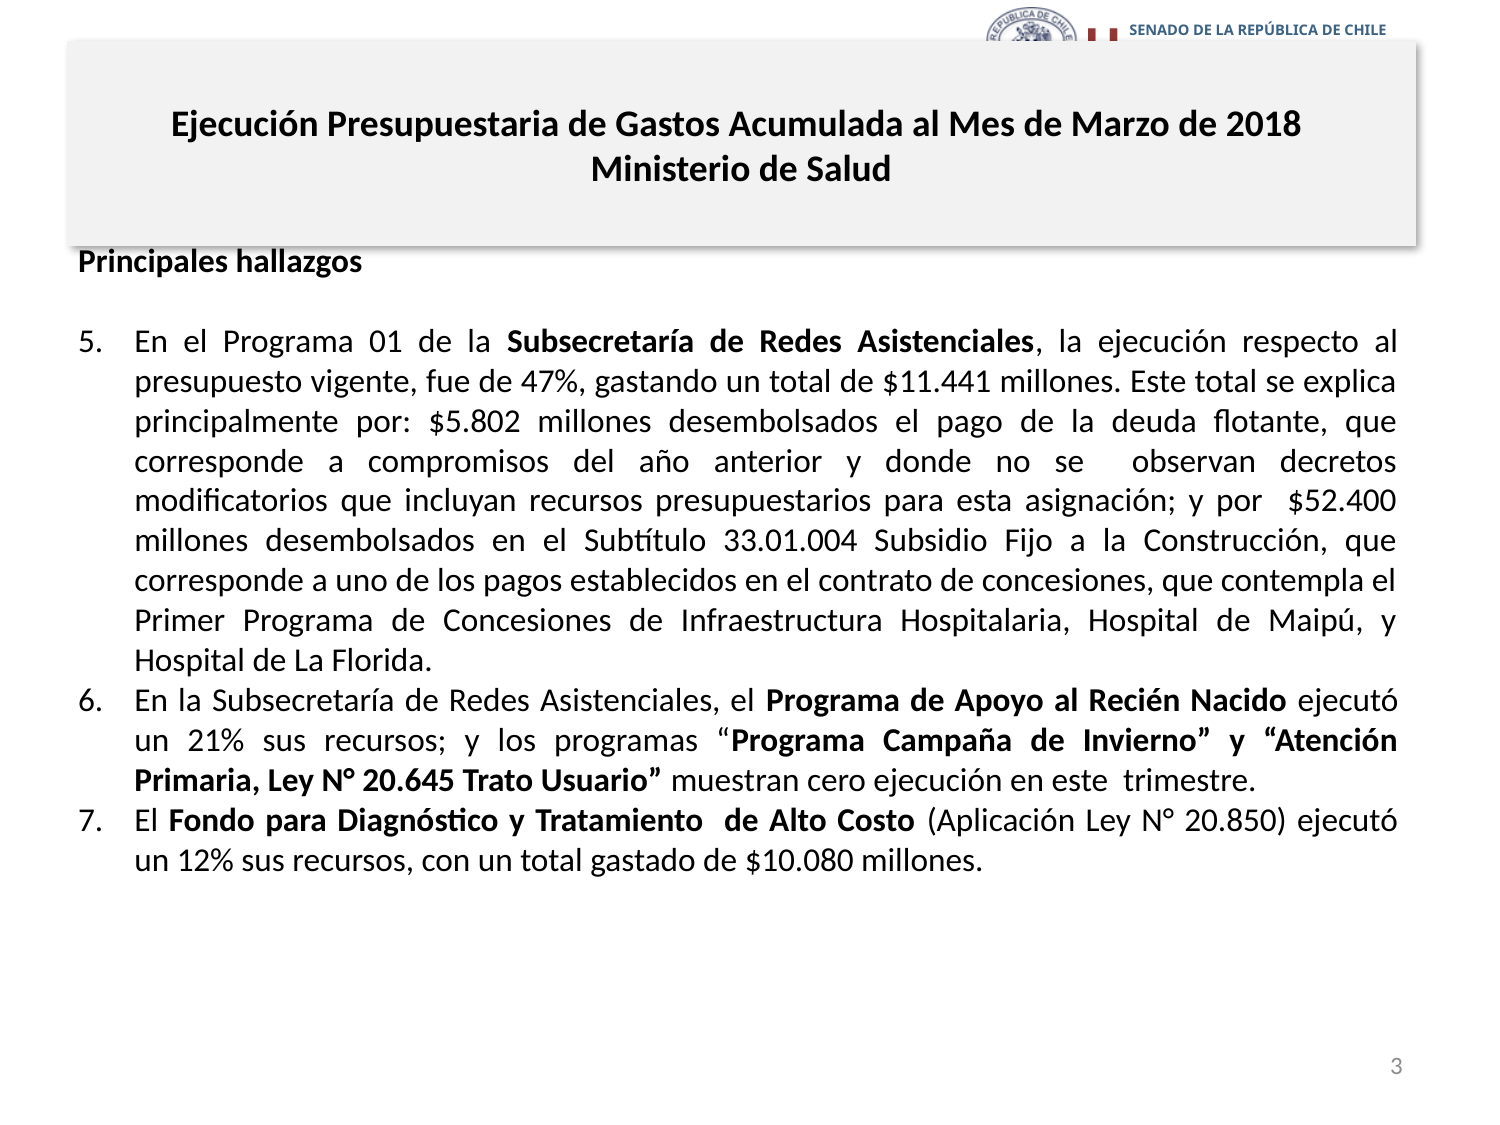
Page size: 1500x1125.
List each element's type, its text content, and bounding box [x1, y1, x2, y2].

text_box Principales hallazgos En el Programa 01 de la Subsecretaría de Redes Asistenciales, la ejecución respecto al presupuesto vigente, fue de 47%, gastando un total de $11.441 millones. Este total se explica principalmente por: $5.802 millones desembolsados el pago de la deuda flotante, que corresponde a compromisos del año anterior y donde no se observan decretos modificatorios que incluyan recursos presupuestarios para esta asignación; y por $52.400 millones desembolsados en el Subtítulo 33.01.004 Subsidio Fijo a la Construcción, que corresponde a uno de los pagos establecidos en el contrato de concesiones, que contempla el Primer Programa de Concesiones de Infraestructura Hospitalaria, Hospital de Maipú, y Hospital de La Florida. En la Subsecretaría de Redes Asistenciales, el Programa de Apoyo al Recién Nacido ejecutó un 21% sus recursos; y los programas “Programa Campaña de Invierno” y “Atención Primaria, Ley N° 20.645 Trato Usuario” muestran cero ejecución en este trimestre. El Fondo para Diagnóstico y Tratamiento de Alto Costo (Aplicación Ley N° 20.850) ejecutó un 12% sus recursos, con un total gastado de $10.080 millones. [63, 231, 1414, 953]
slide_number 3 [1067, 1035, 1418, 1095]
picture [986, 7, 1079, 41]
title Ejecución Presupuestaria de Gastos Acumulada al Mes de Marzo de 2018 Ministerio de Salud [67, 41, 1415, 246]
